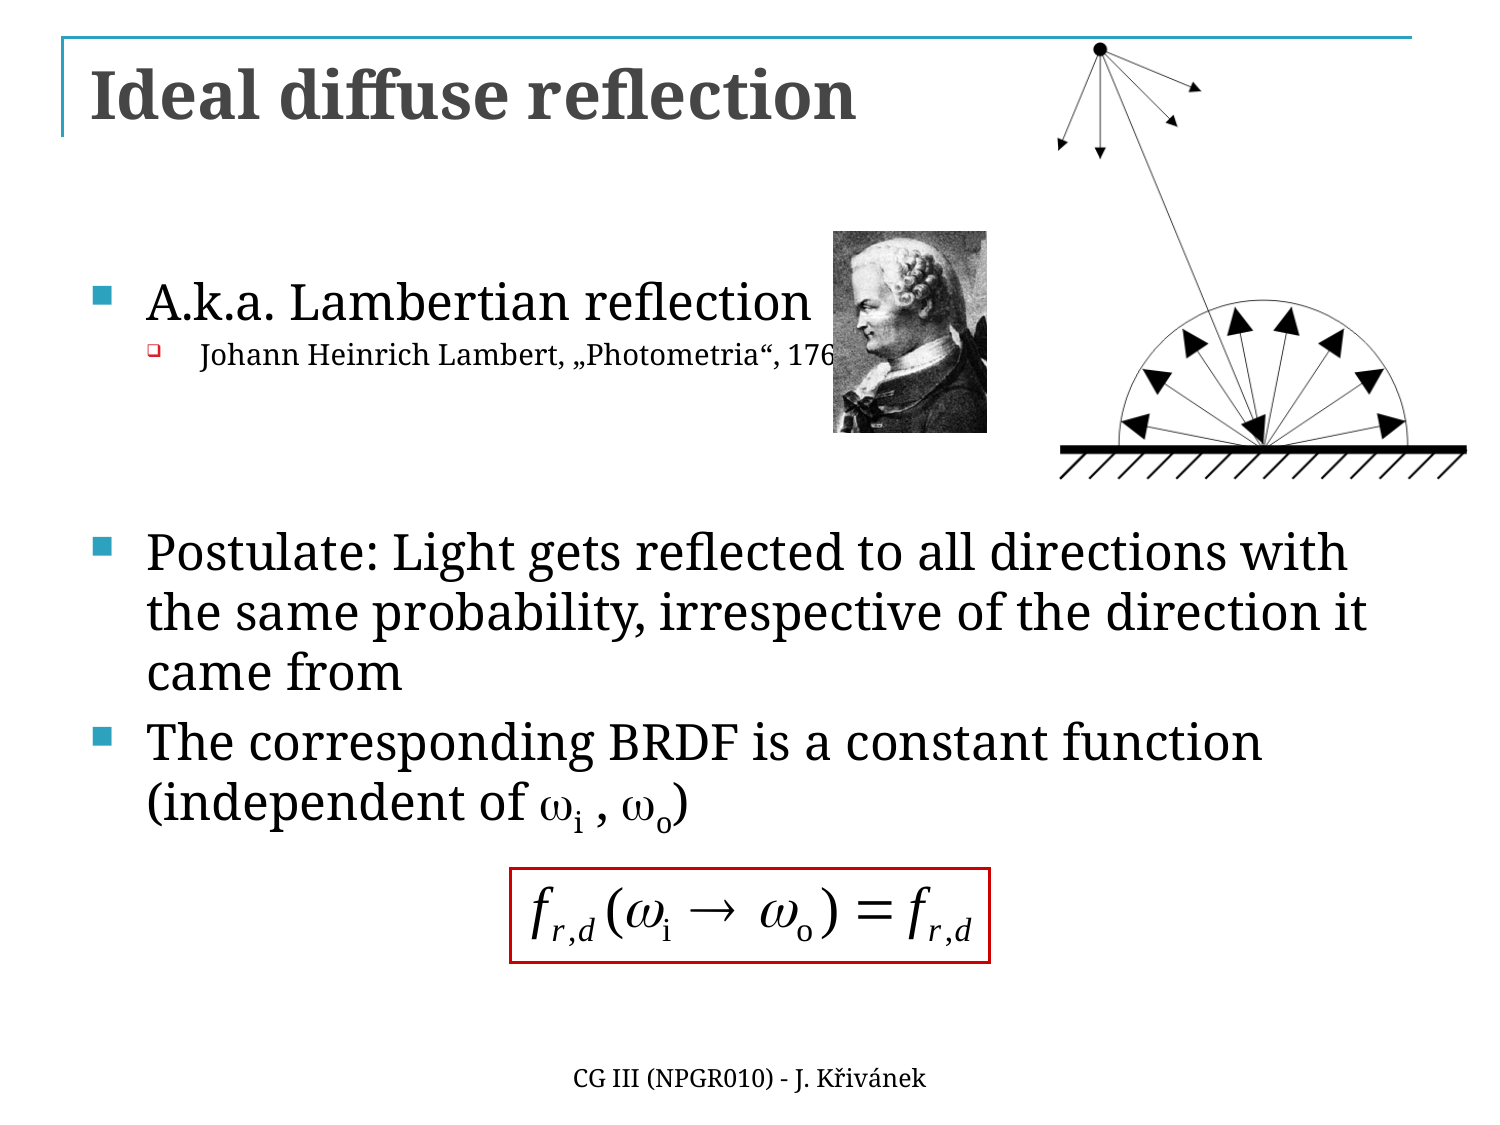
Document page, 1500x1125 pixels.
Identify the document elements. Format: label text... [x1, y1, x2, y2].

picture [1056, 42, 1468, 480]
picture [833, 231, 987, 433]
list A.k.a. Lambertian reflection Johann Heinrich Lambert, „Photometria“, 1760. Postulate: Light gets reflected to all directions with the same probability, irrespective of the direction it came from The corresponding BRDF is a constant function (independent of wi , wo) [74, 262, 1426, 1006]
footer CG III (NPGR010) - J. Křivánek [512, 1024, 988, 1101]
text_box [512, 869, 988, 961]
title Ideal diffuse reflection [74, 45, 1052, 233]
